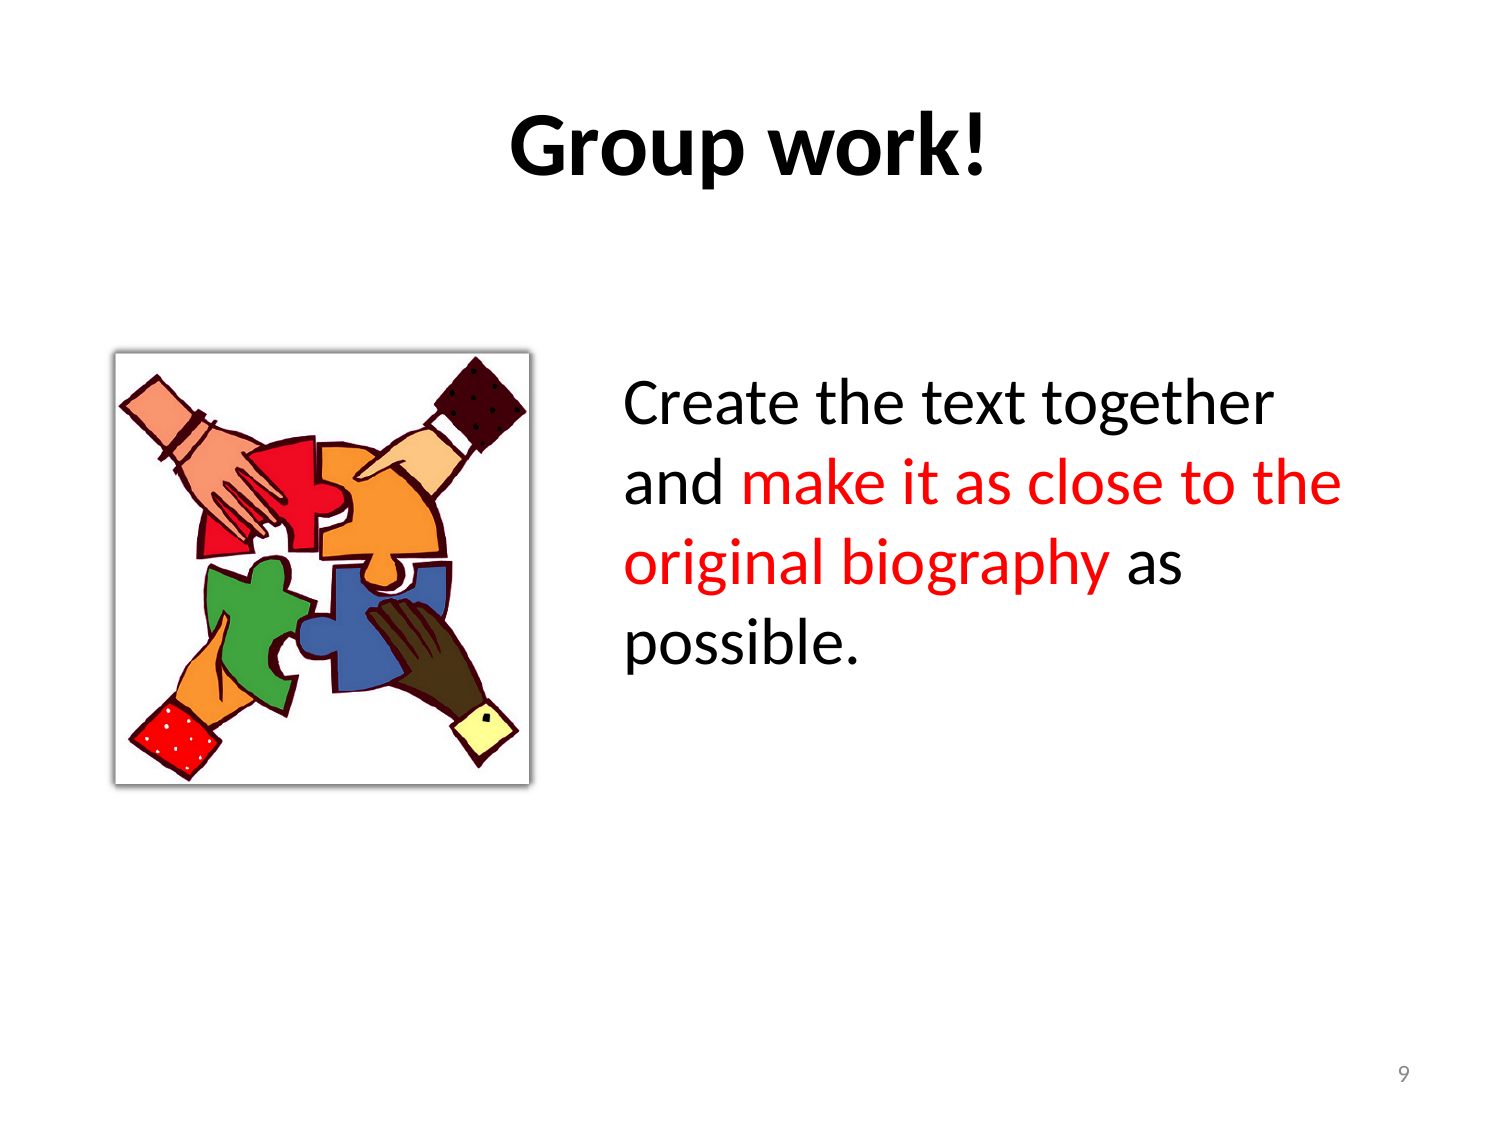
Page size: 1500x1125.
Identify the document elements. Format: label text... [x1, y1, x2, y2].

picture [100, 337, 544, 799]
list Create the text together and make it as close to the original biography as possible. [608, 349, 1376, 1093]
title Group work! [75, 45, 1425, 233]
slide_number 9 [1074, 1042, 1425, 1103]
